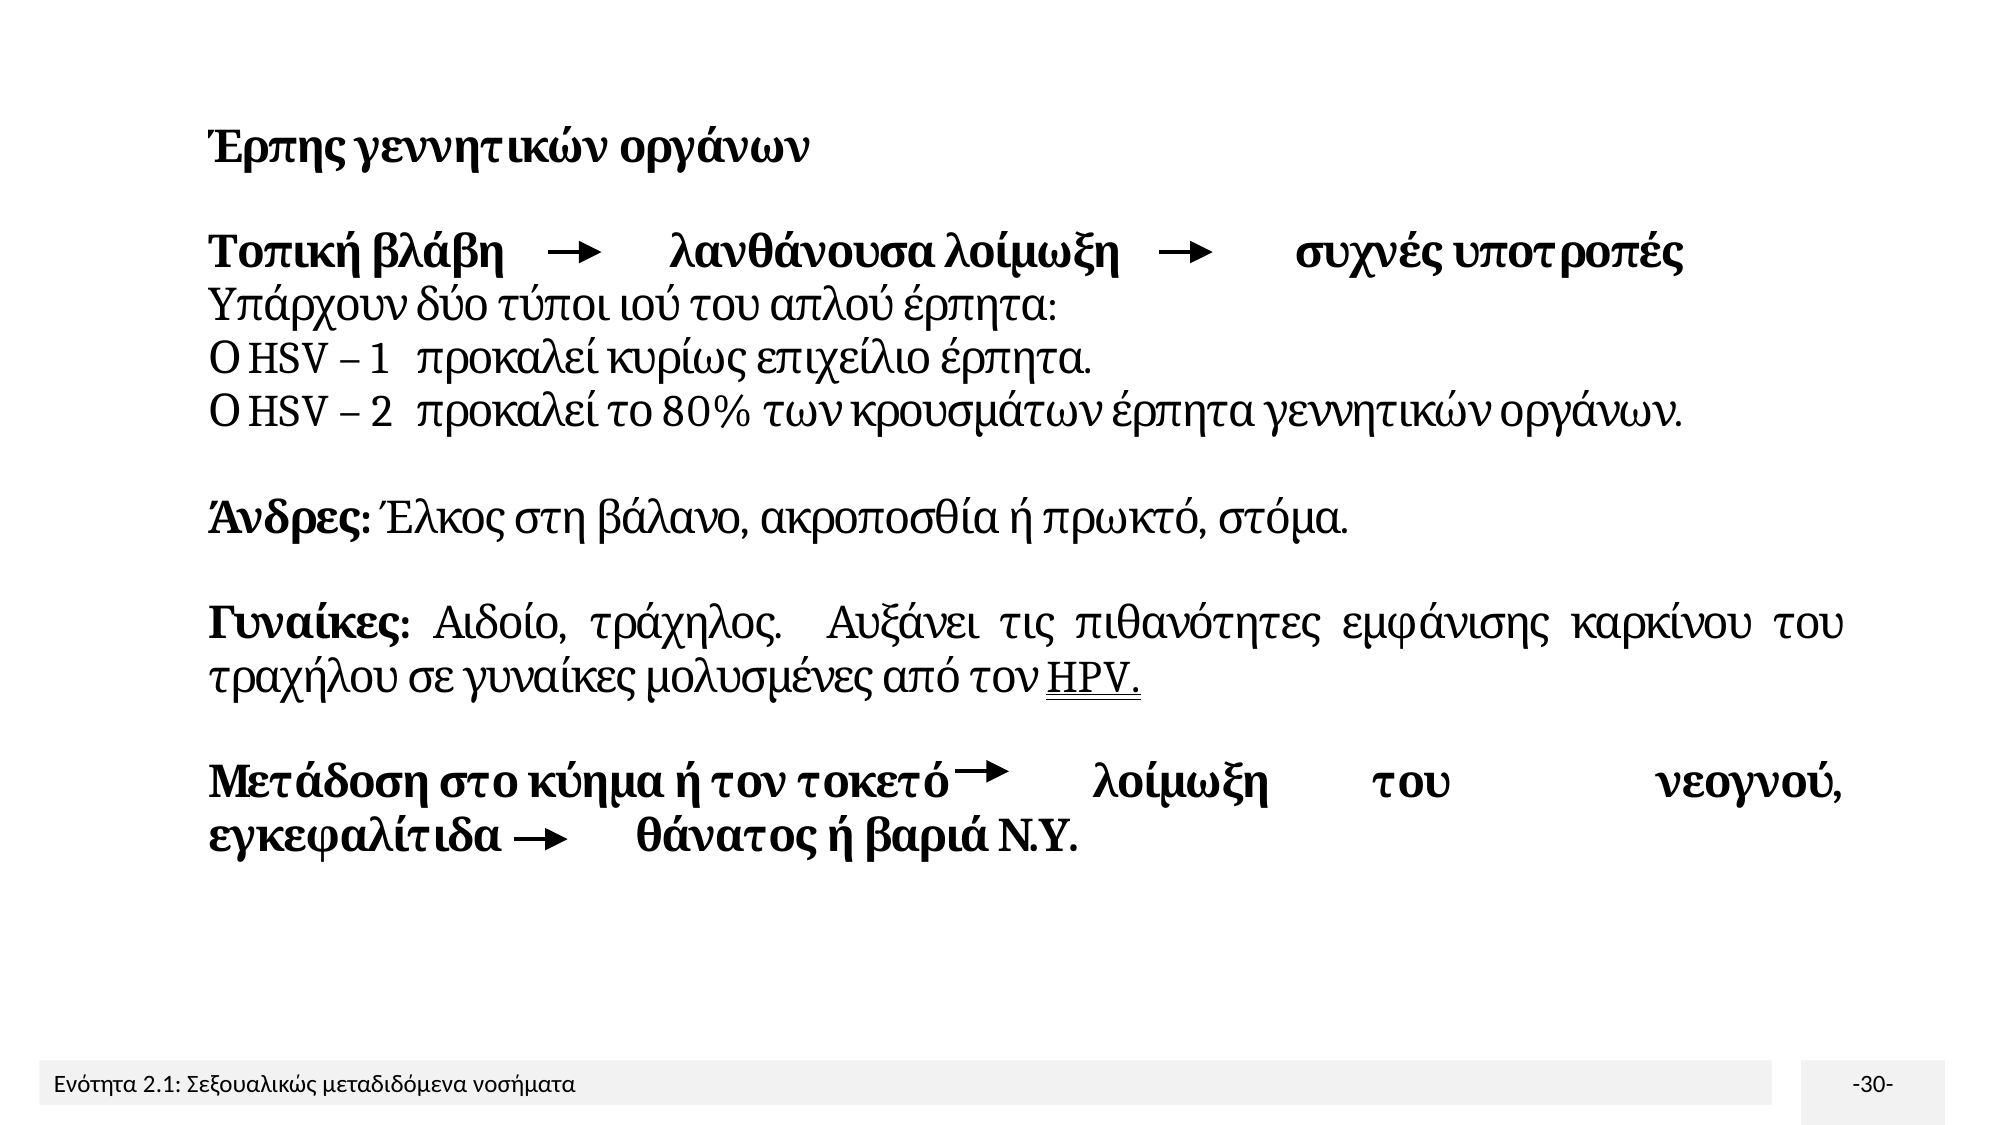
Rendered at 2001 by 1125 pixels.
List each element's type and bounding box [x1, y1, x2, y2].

list [207, 118, 1847, 967]
